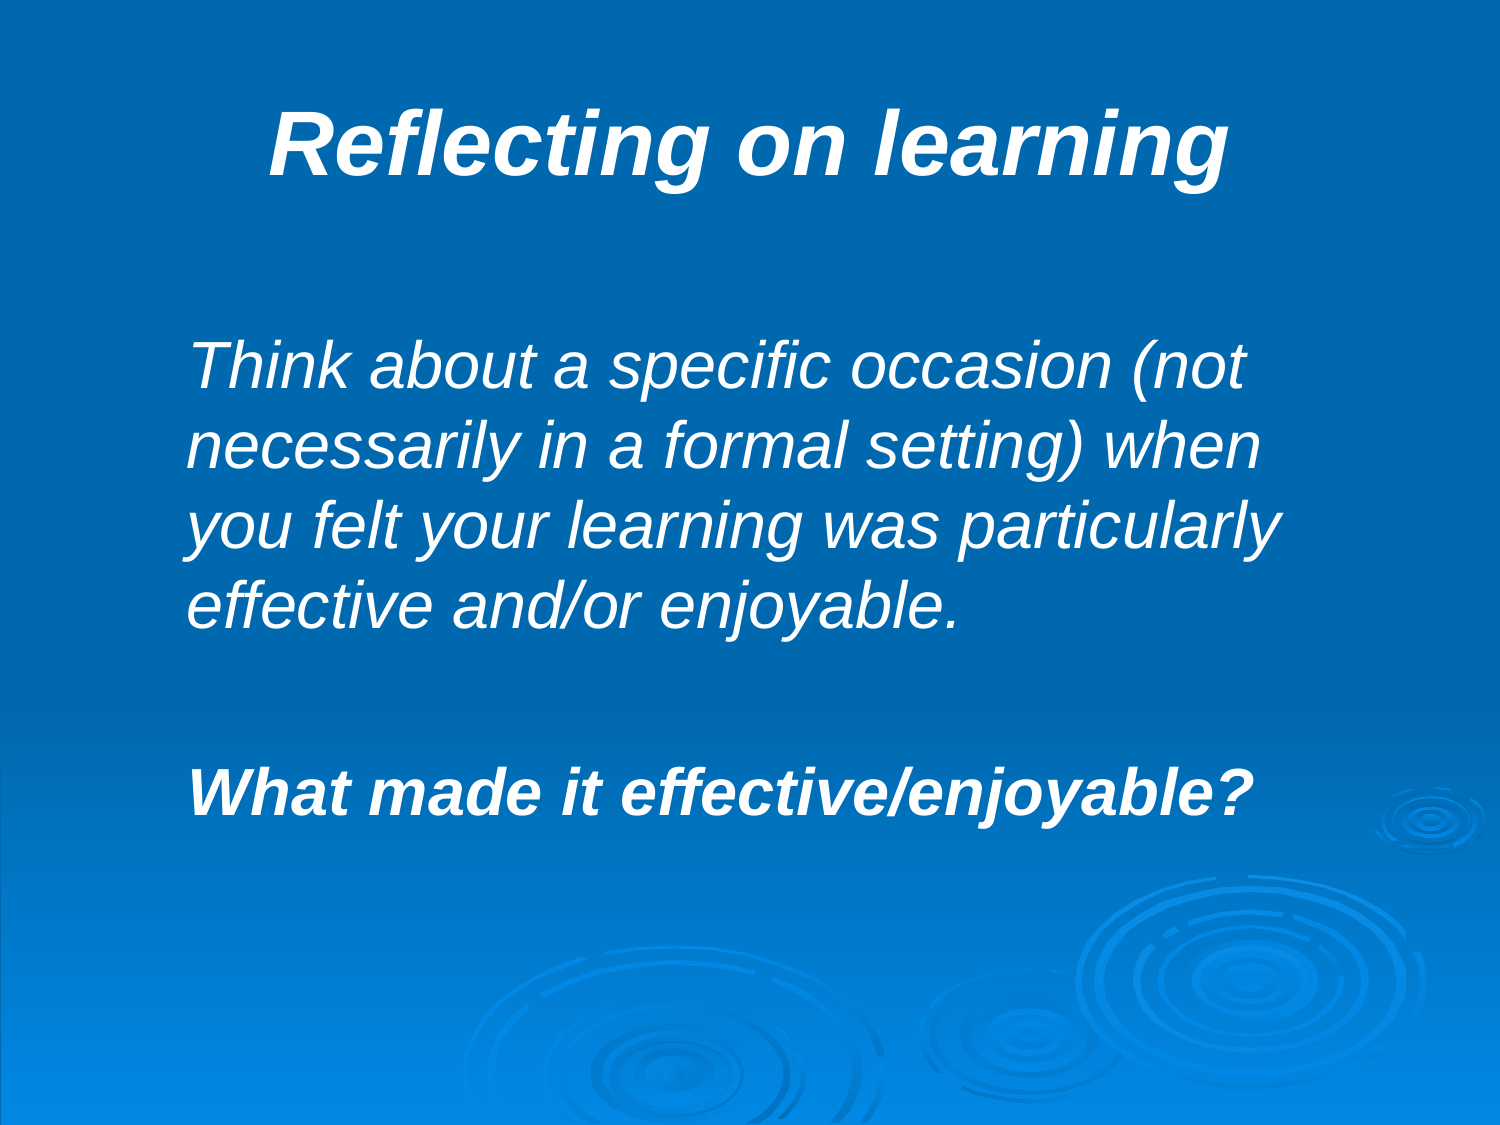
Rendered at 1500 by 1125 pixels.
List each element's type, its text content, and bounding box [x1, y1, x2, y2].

list Think about a specific occasion (not necessarily in a formal setting) when you felt your learning was particularly effective and/or enjoyable. What made it effective/enjoyable? [171, 314, 1359, 940]
title Reflecting on learning [75, 45, 1425, 233]
